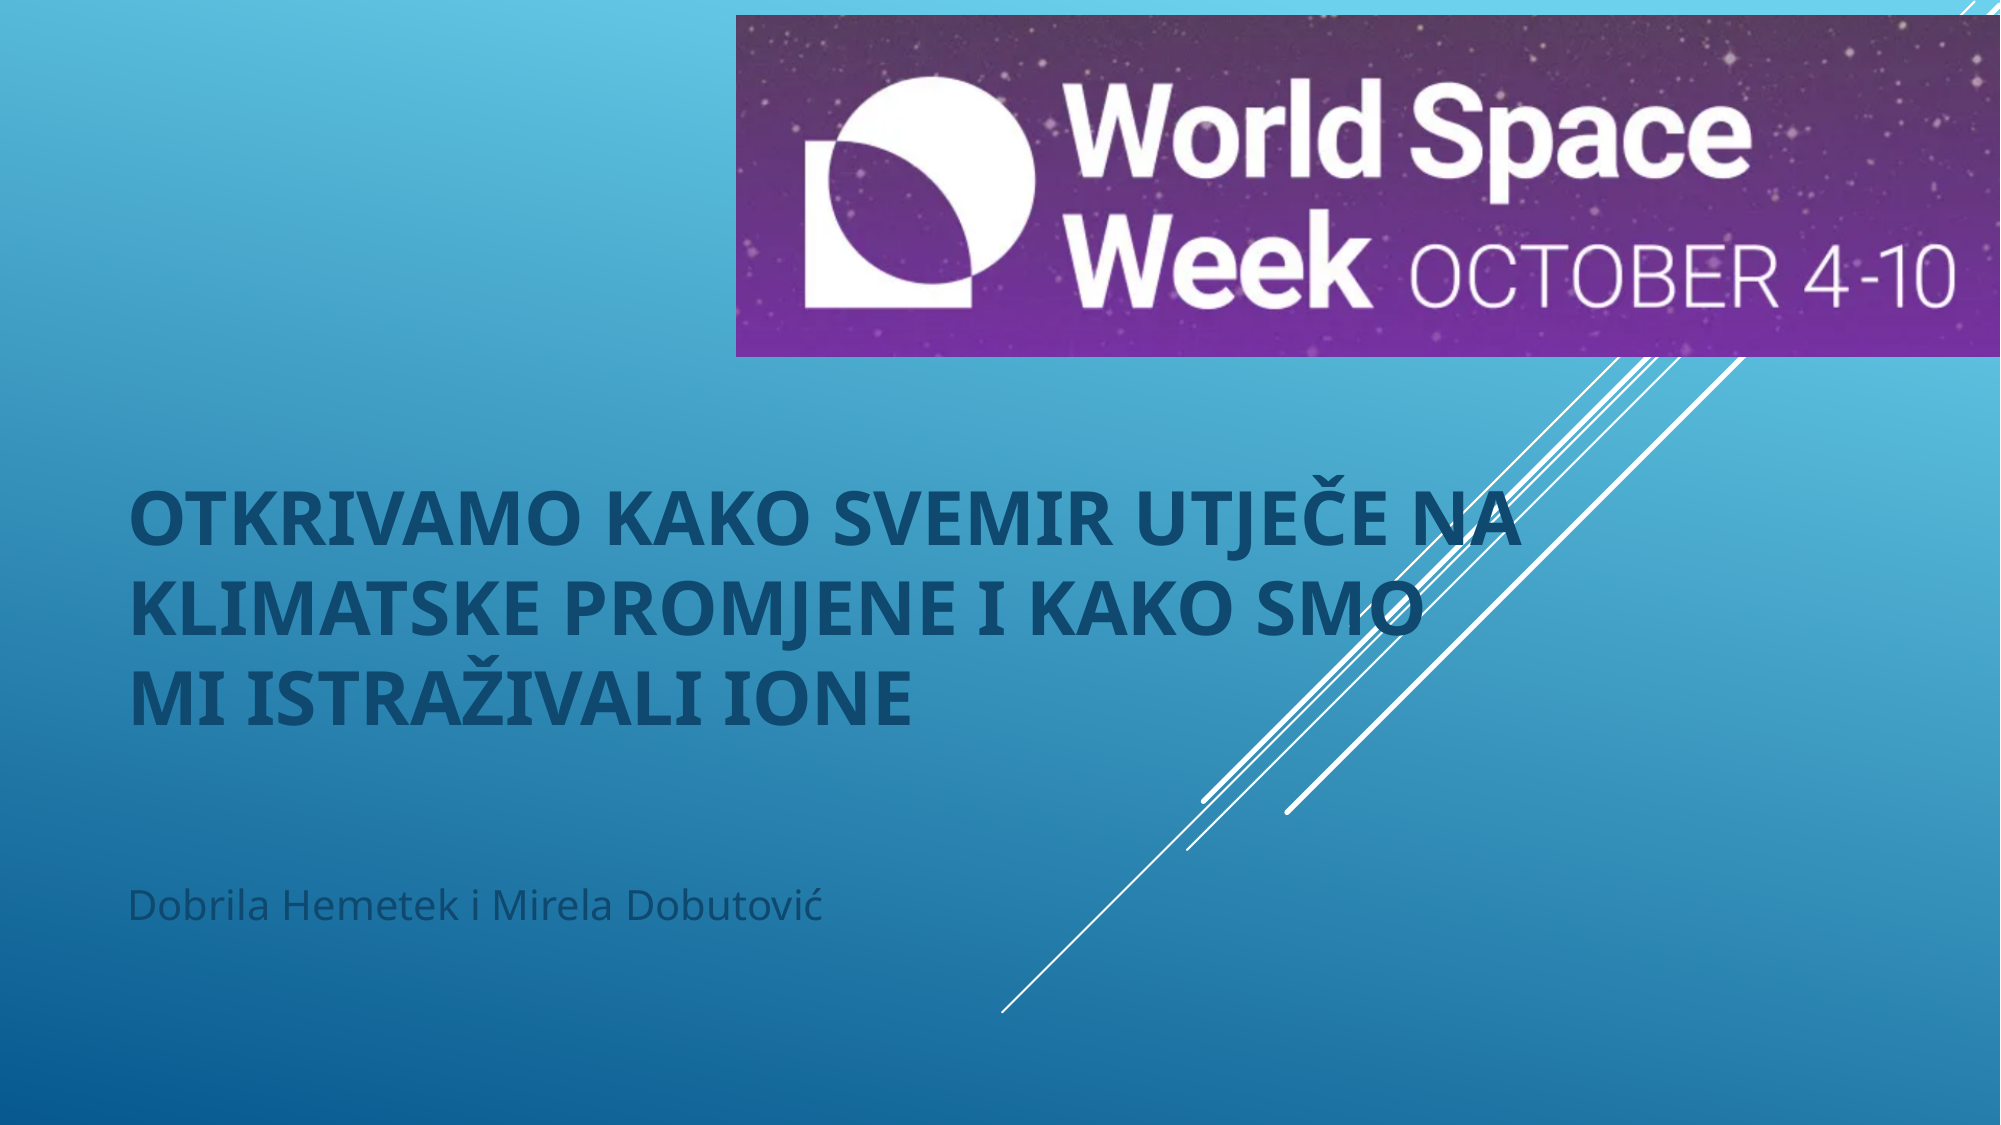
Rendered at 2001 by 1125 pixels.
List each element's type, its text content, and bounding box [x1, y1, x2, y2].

subtitle OTKRIVAMO KAKO SVEMIR UTJEČE NA KLIMATSKE PROMJENE I KAKO SMO MI ISTRAŽIVALI IONE Dobrila Hemetek i Mirela Dobutović [112, 462, 1540, 1050]
picture [736, 15, 2000, 357]
